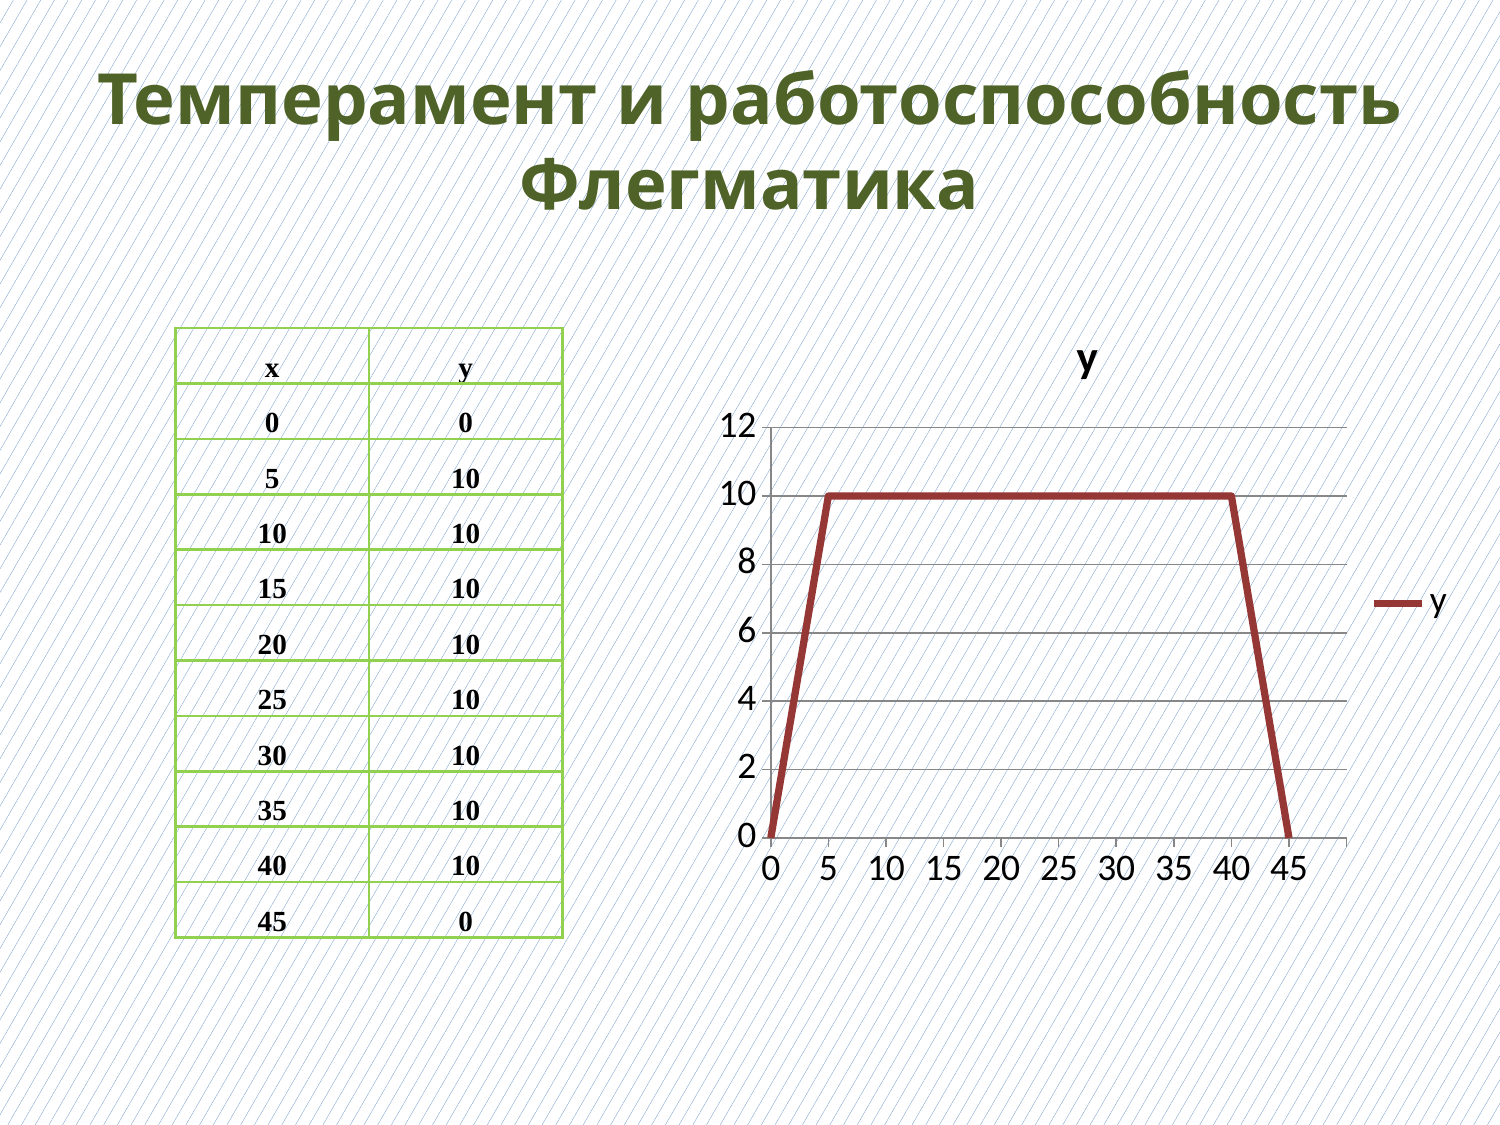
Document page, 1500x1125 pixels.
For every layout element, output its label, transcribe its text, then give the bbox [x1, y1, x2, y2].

table_cell 10 [370, 773, 561, 825]
chart [702, 304, 1473, 903]
table_cell 10 [370, 828, 561, 881]
table_cell 10 [370, 551, 561, 604]
table_cell 10 [370, 717, 561, 770]
table_cell 30 [177, 717, 368, 770]
table_cell 45 [177, 883, 368, 936]
table_header x [177, 329, 368, 382]
table_cell 0 [177, 385, 368, 438]
table_cell 5 [177, 440, 368, 493]
title Темперамент и работоспособность Флегматика [75, 45, 1425, 233]
table_cell 25 [177, 662, 368, 715]
table_cell 15 [177, 551, 368, 604]
table_cell 35 [177, 773, 368, 825]
table_cell 10 [177, 496, 368, 548]
table_cell 20 [177, 606, 368, 659]
table_cell 0 [370, 883, 561, 936]
table_cell 10 [370, 496, 561, 548]
table_cell 10 [370, 440, 561, 493]
table_header y [370, 329, 561, 382]
table_cell 40 [177, 828, 368, 881]
table_cell 10 [370, 606, 561, 659]
table_cell 10 [370, 662, 561, 715]
table_cell 0 [370, 385, 561, 438]
